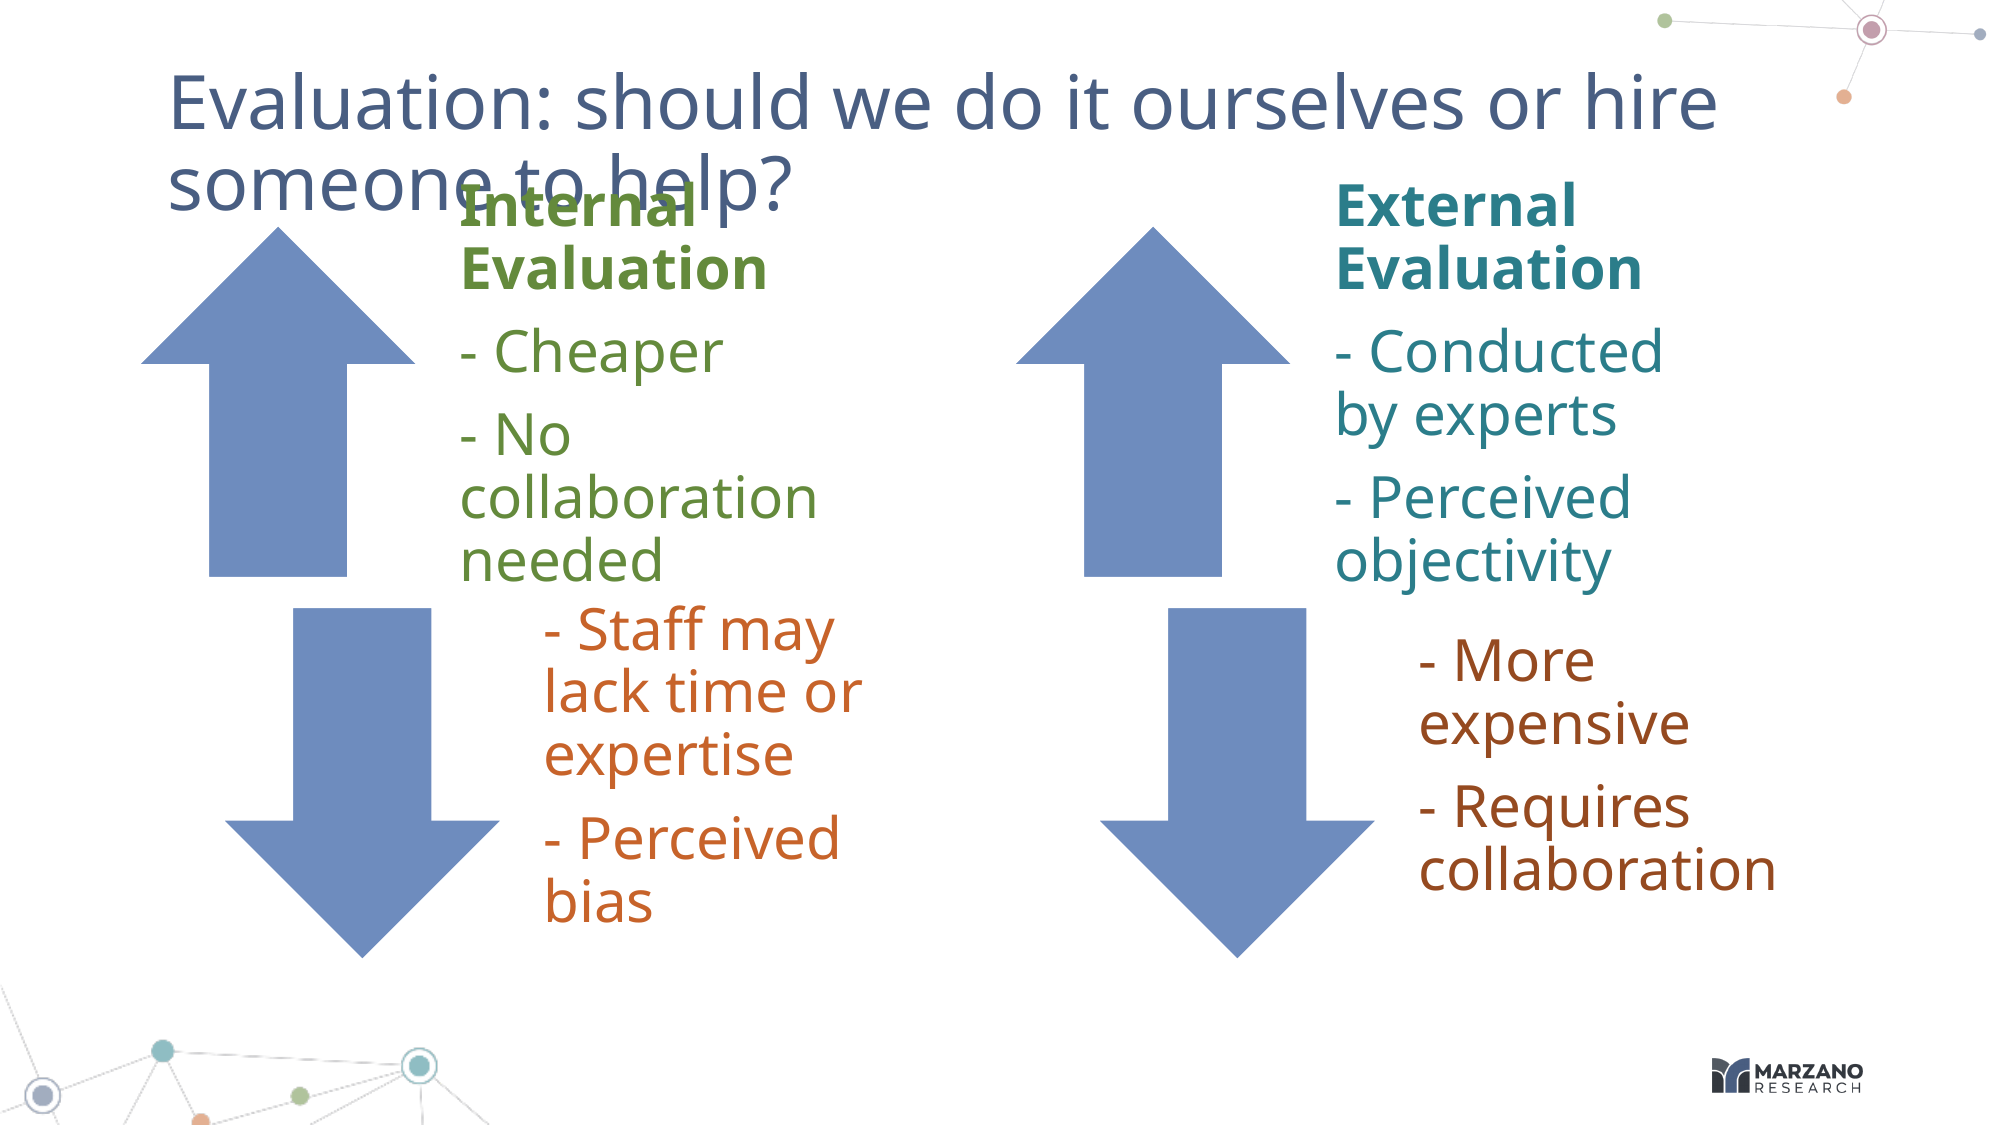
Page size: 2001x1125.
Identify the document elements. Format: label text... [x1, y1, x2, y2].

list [137, 225, 988, 960]
picture [1712, 1058, 1863, 1093]
title Evaluation: should we do it ourselves or hire someone to help? [137, 59, 1863, 210]
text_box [1012, 225, 1863, 960]
